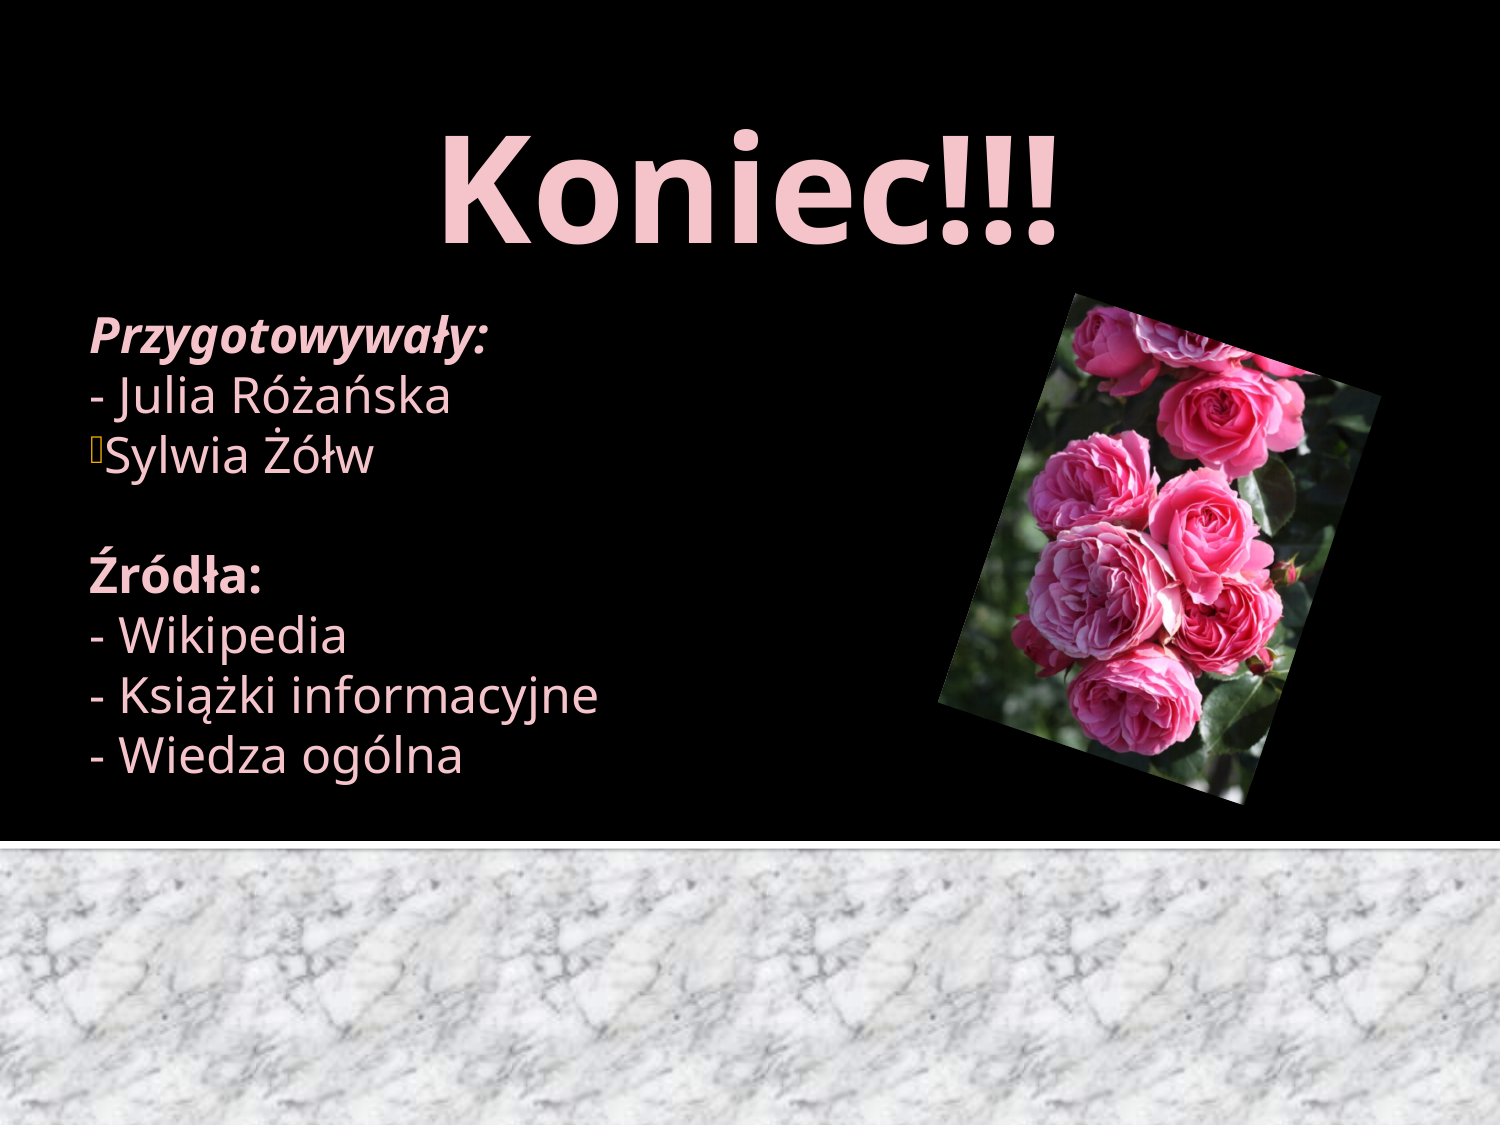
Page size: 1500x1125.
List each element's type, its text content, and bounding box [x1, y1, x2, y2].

title Koniec!!! [82, 93, 1407, 369]
picture [0, 849, 1500, 1125]
subtitle Przygotowywały: - Julia Różańska Sylwia Żółw Źródła: - Wikipedia - Książki informacyjne - Wiedza ogólna [70, 597, 1396, 844]
picture [938, 294, 1381, 805]
